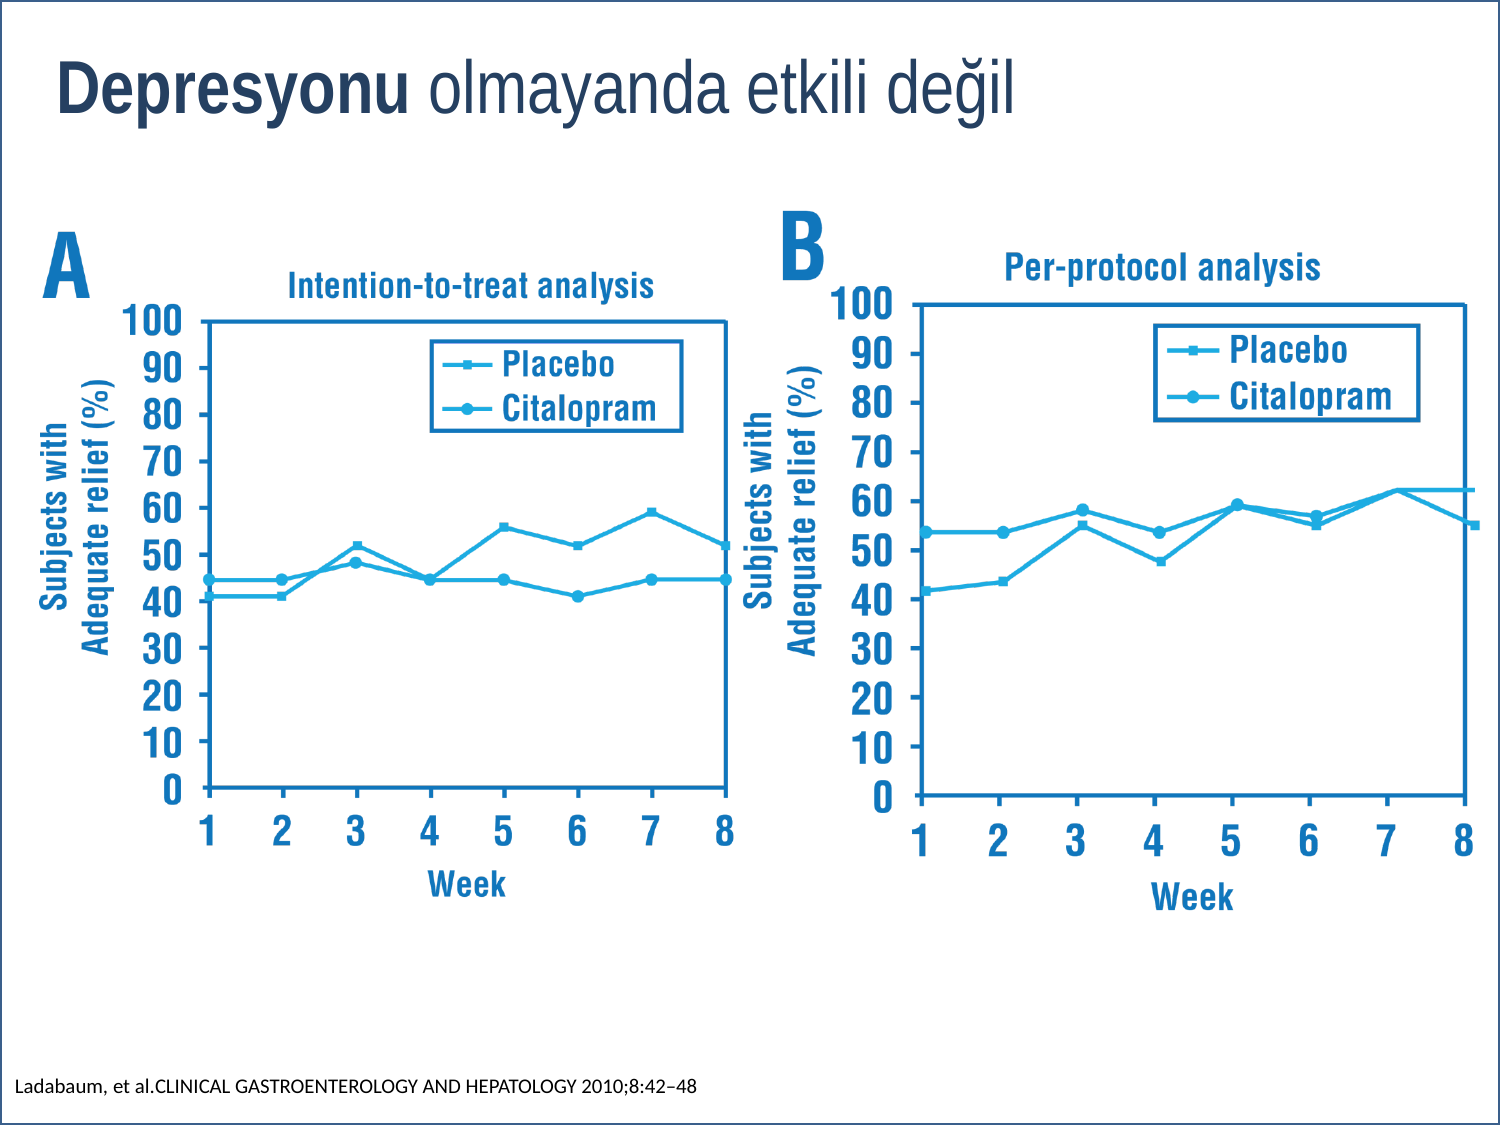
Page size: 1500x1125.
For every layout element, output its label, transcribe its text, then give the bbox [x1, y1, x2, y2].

text_box Ladabaum, et al.CLINICAL GASTROENTEROLOGY AND HEPATOLOGY 2010;8:42–48 [0, 1065, 1289, 1106]
text_box [0, 993, 1500, 1125]
text_box [0, 0, 1500, 138]
text_box Depresyonu olmayanda etkili değil [41, 31, 1034, 136]
picture [0, 113, 1500, 1004]
